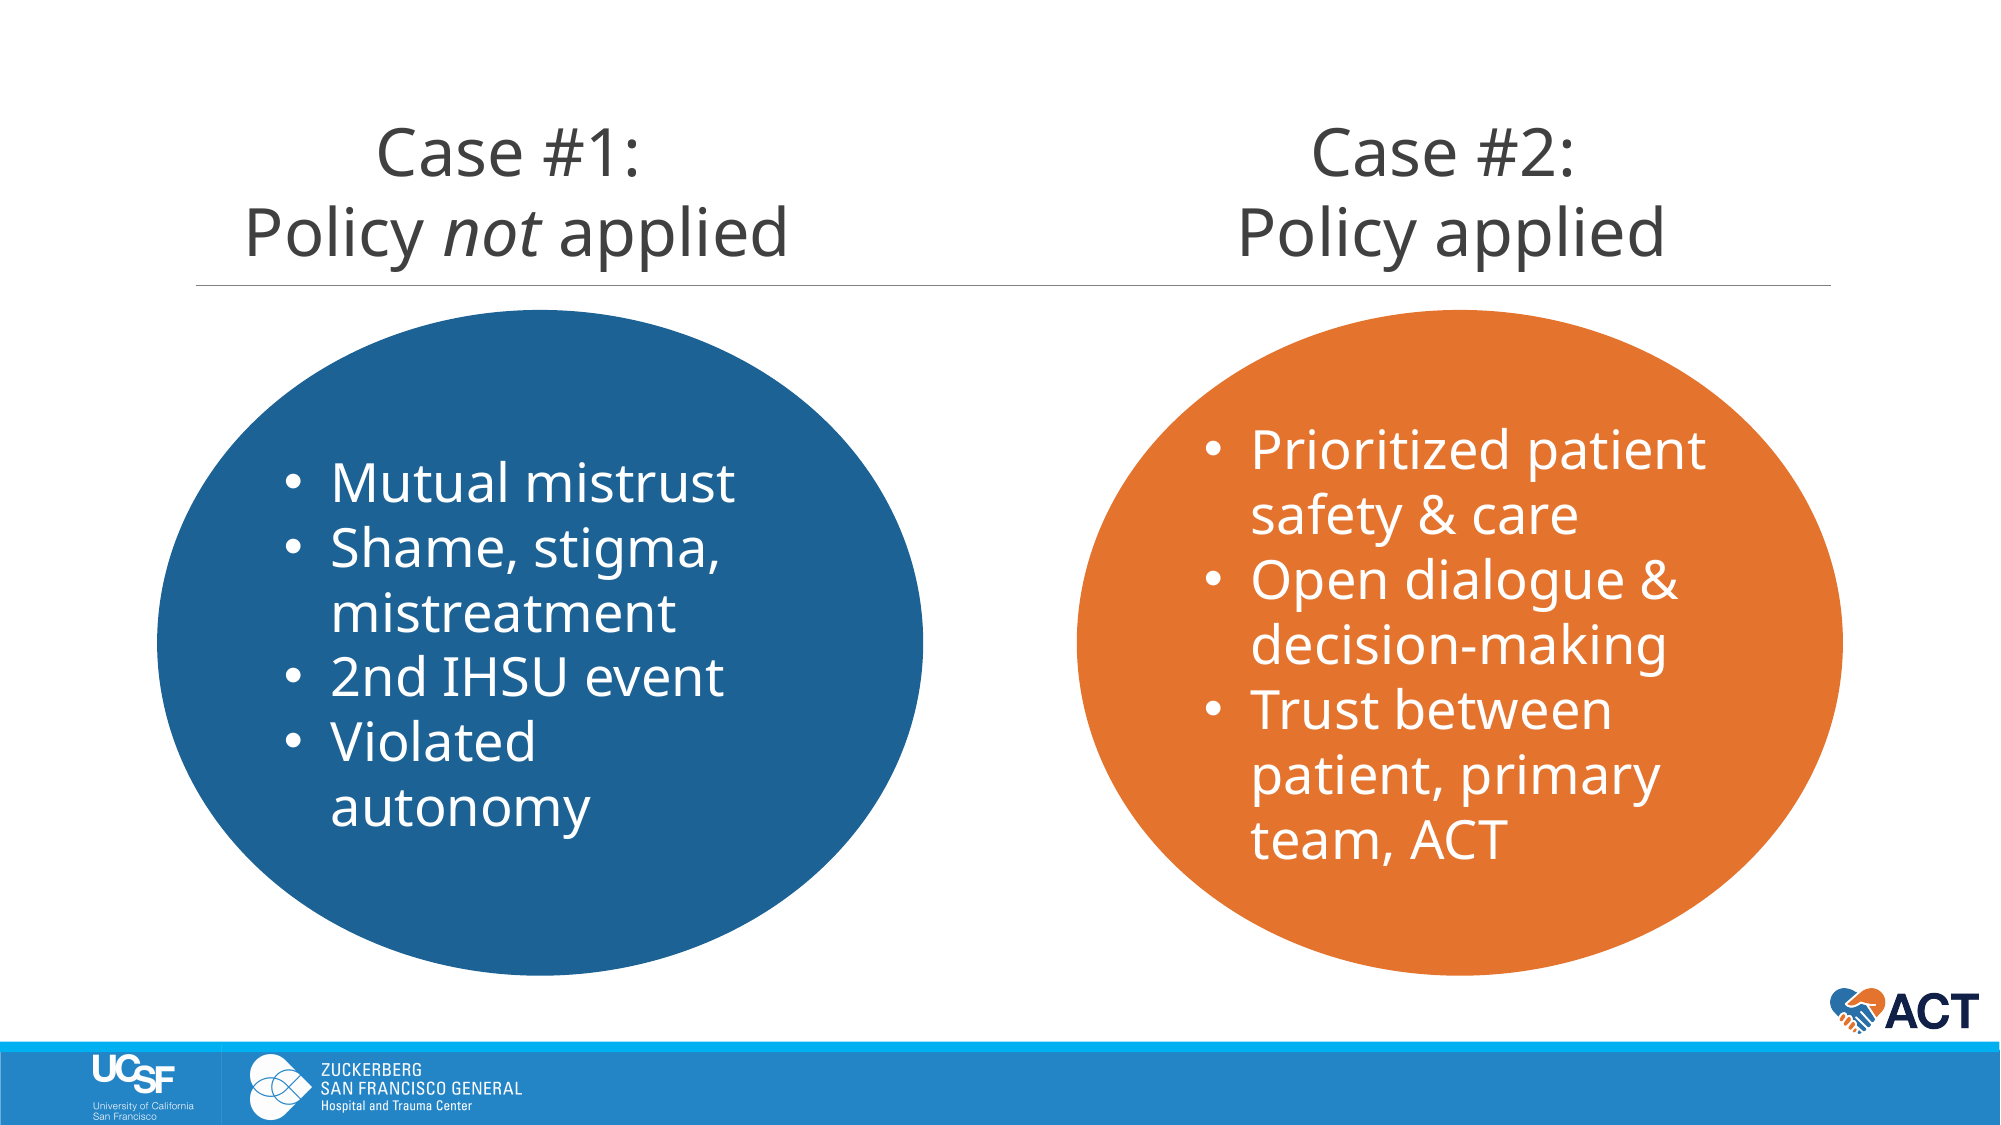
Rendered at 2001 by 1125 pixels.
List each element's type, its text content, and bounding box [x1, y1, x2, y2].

text_box Mutual mistrust Shame, stigma, mistreatment 2nd IHSU event Violated autonomy [155, 308, 925, 978]
picture [93, 1053, 522, 1125]
text_box Prioritized patient safety & care Open dialogue & decision-making Trust between patient, primary team, ACT [1075, 308, 1845, 978]
picture [1830, 988, 1979, 1034]
text_box ​Case #2: Policy applied [1076, 102, 1828, 277]
text_box ​Case #1: Policy not applied [212, 102, 822, 277]
